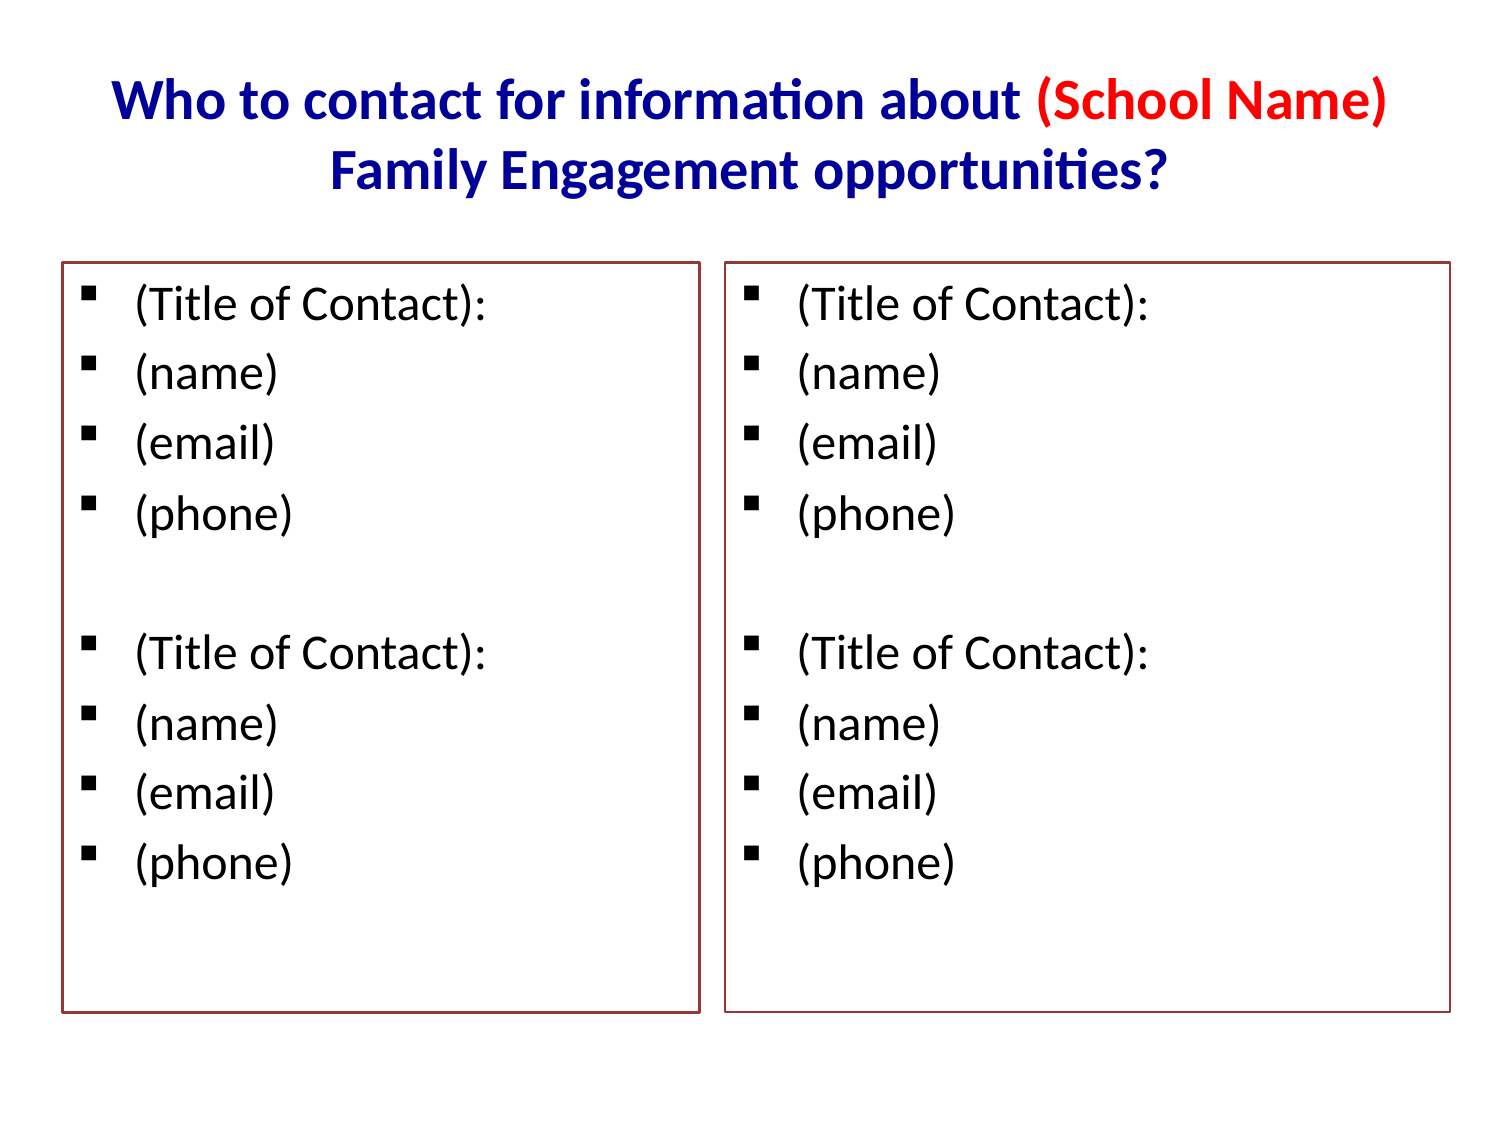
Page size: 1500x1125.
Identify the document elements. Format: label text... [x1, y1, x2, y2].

list (Title of Contact): (name) (email) (phone) (Title of Contact): (name) (email) (phone) [62, 262, 700, 1013]
title Who to contact for information about (School Name) Family Engagement opportunities? [62, 50, 1438, 213]
list (Title of Contact): (name) (email) (phone) (Title of Contact): (name) (email) (phone) [725, 262, 1450, 1013]
